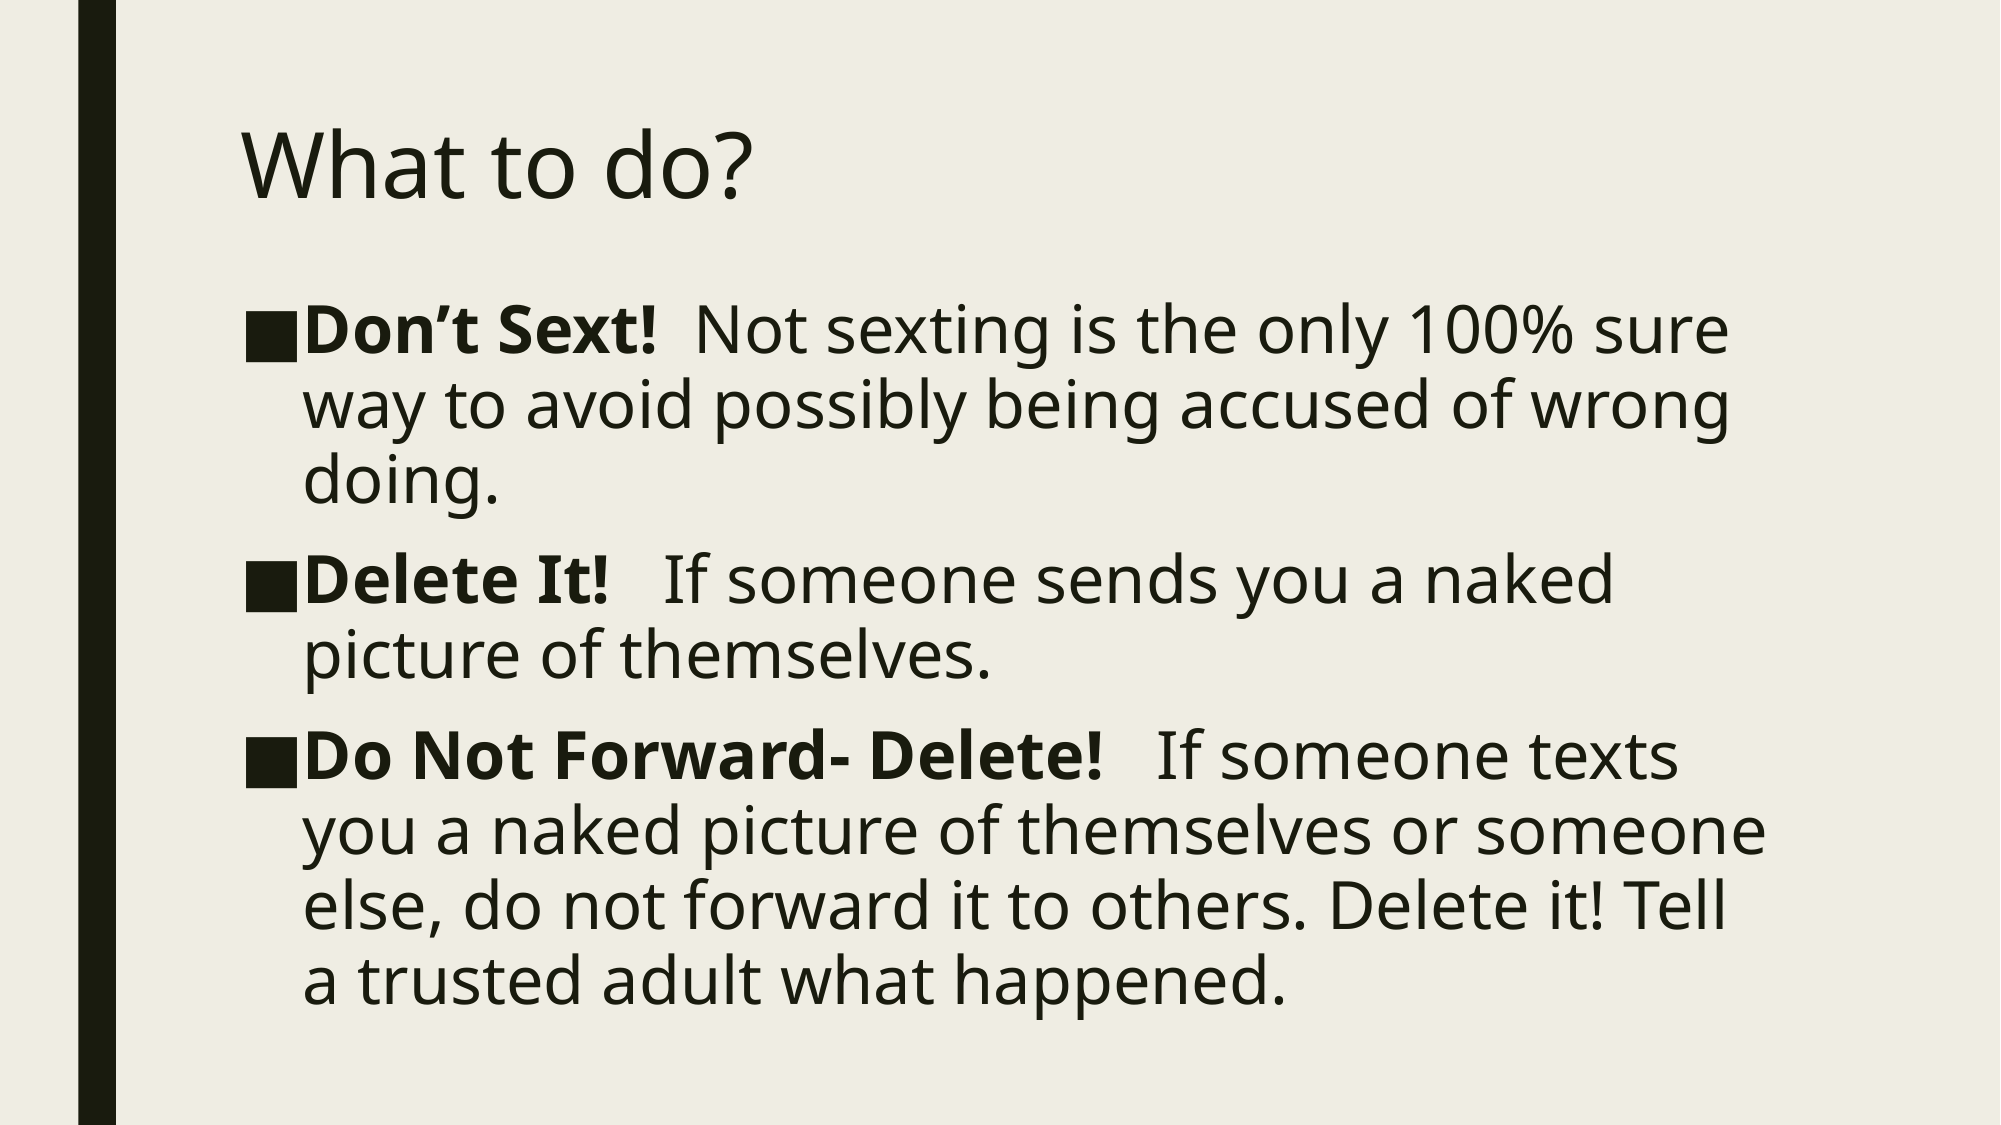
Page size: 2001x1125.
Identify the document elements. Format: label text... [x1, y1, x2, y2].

list Don’t Sext! Not sexting is the only 100% sure way to avoid possibly being accused of wrong doing. Delete It! If someone sends you a naked picture of themselves. Do Not Forward- Delete! If someone texts you a naked picture of themselves or someone else, do not forward it to others. Delete it! Tell a trusted adult what happened. [225, 285, 1800, 963]
title What to do? [225, 112, 1800, 285]
